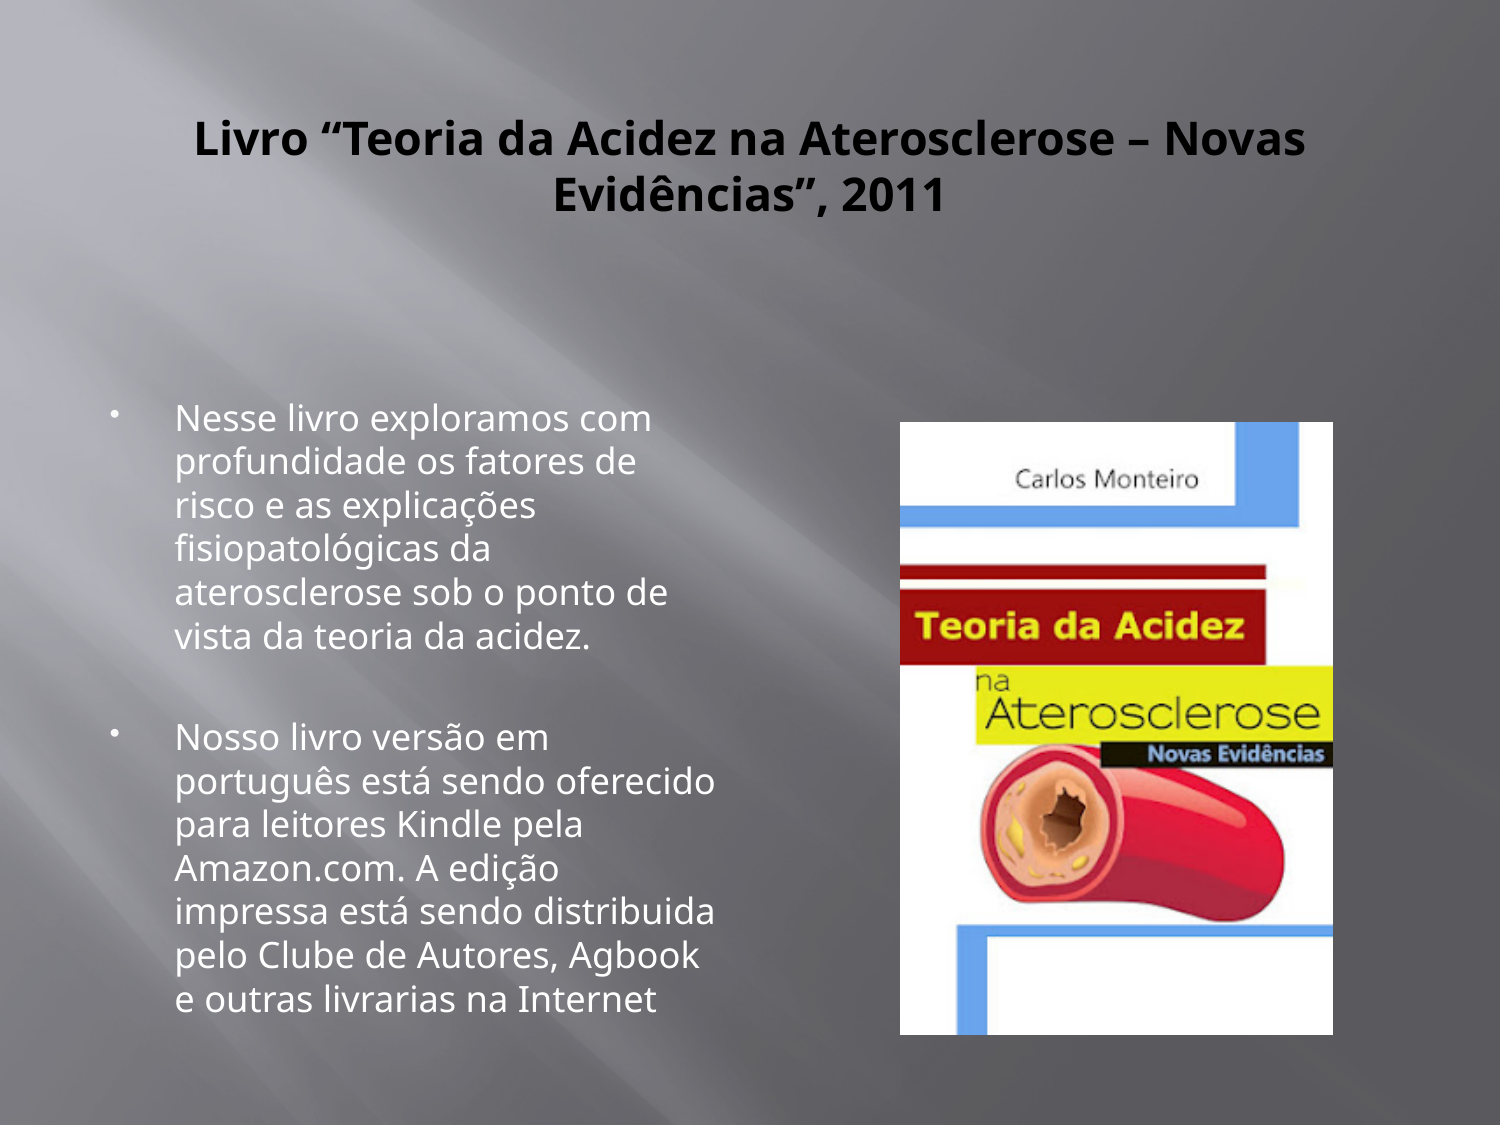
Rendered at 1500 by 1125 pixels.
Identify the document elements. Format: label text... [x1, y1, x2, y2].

list Nesse livro exploramos com profundidade os fatores de risco e as explicações fisiopatológicas da aterosclerose sob o ponto de vista da teoria da acidez. Nosso livro versão em português está sendo oferecido para leitores Kindle pela Amazon.com. A edição impressa está sendo distribuida pelo Clube de Autores, Agbook e outras livrarias na Internet [75, 387, 738, 1047]
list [900, 422, 1333, 1036]
title Livro “Teoria da Acidez na Aterosclerose – Novas Evidências”, 2011 [75, 44, 1425, 303]
